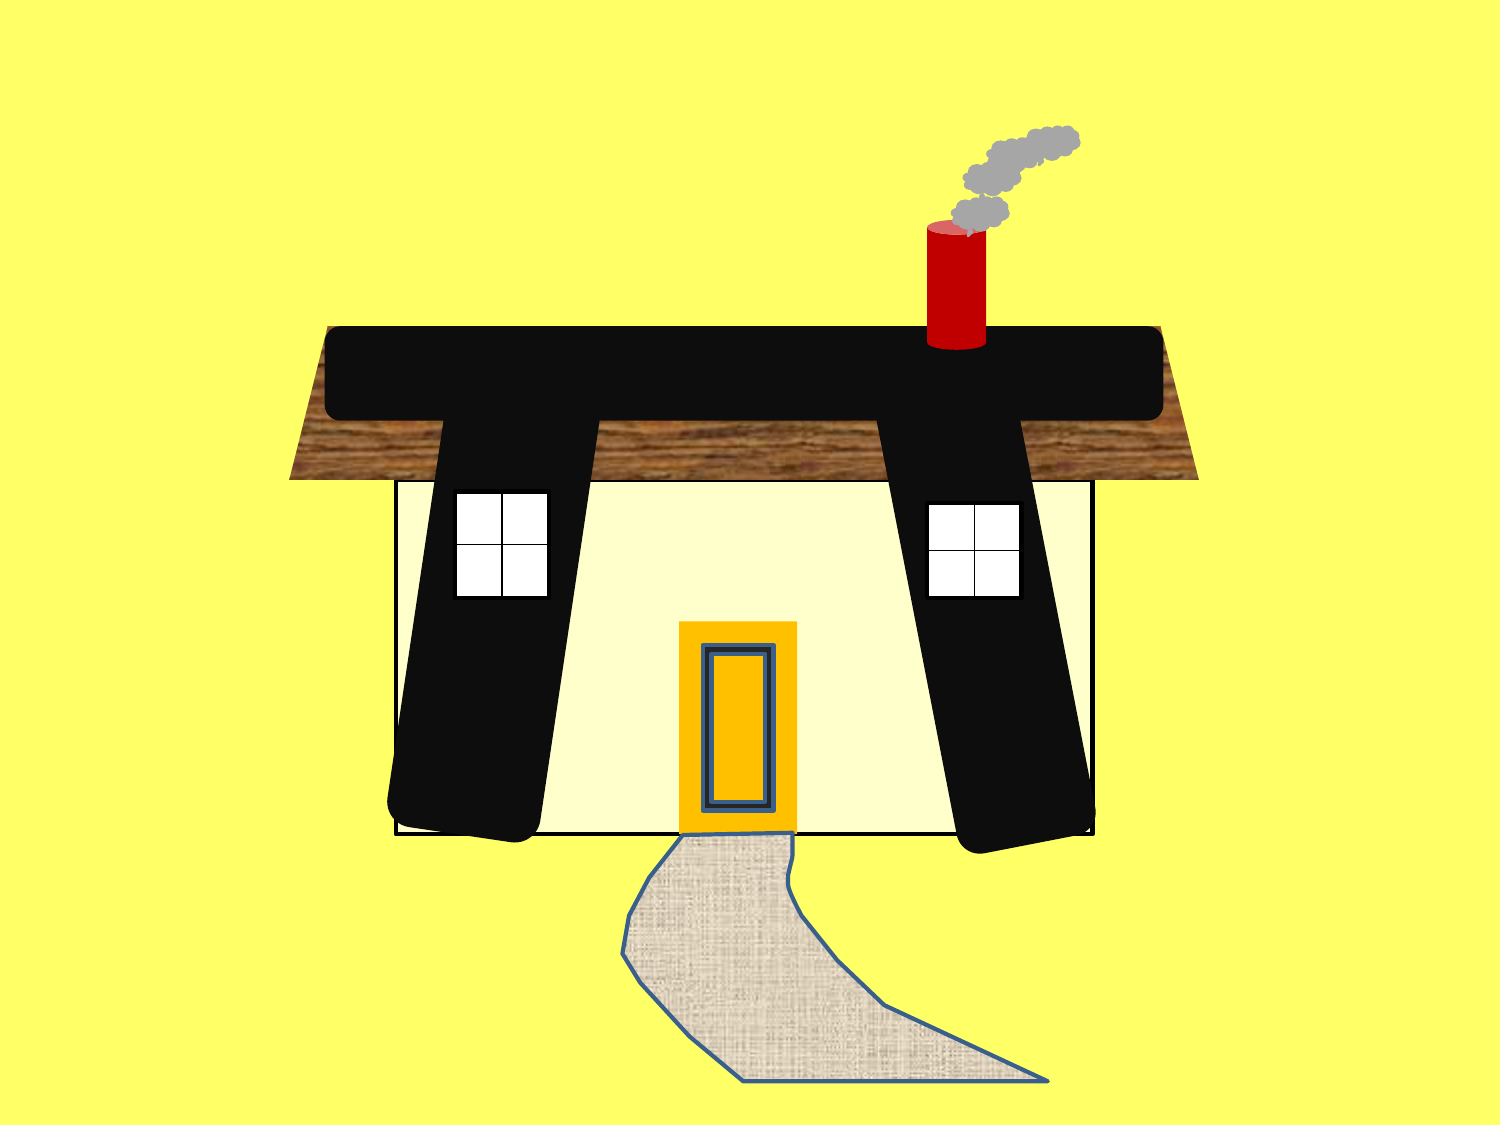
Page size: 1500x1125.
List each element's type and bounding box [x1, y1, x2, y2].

text_box [288, 125, 1200, 1082]
